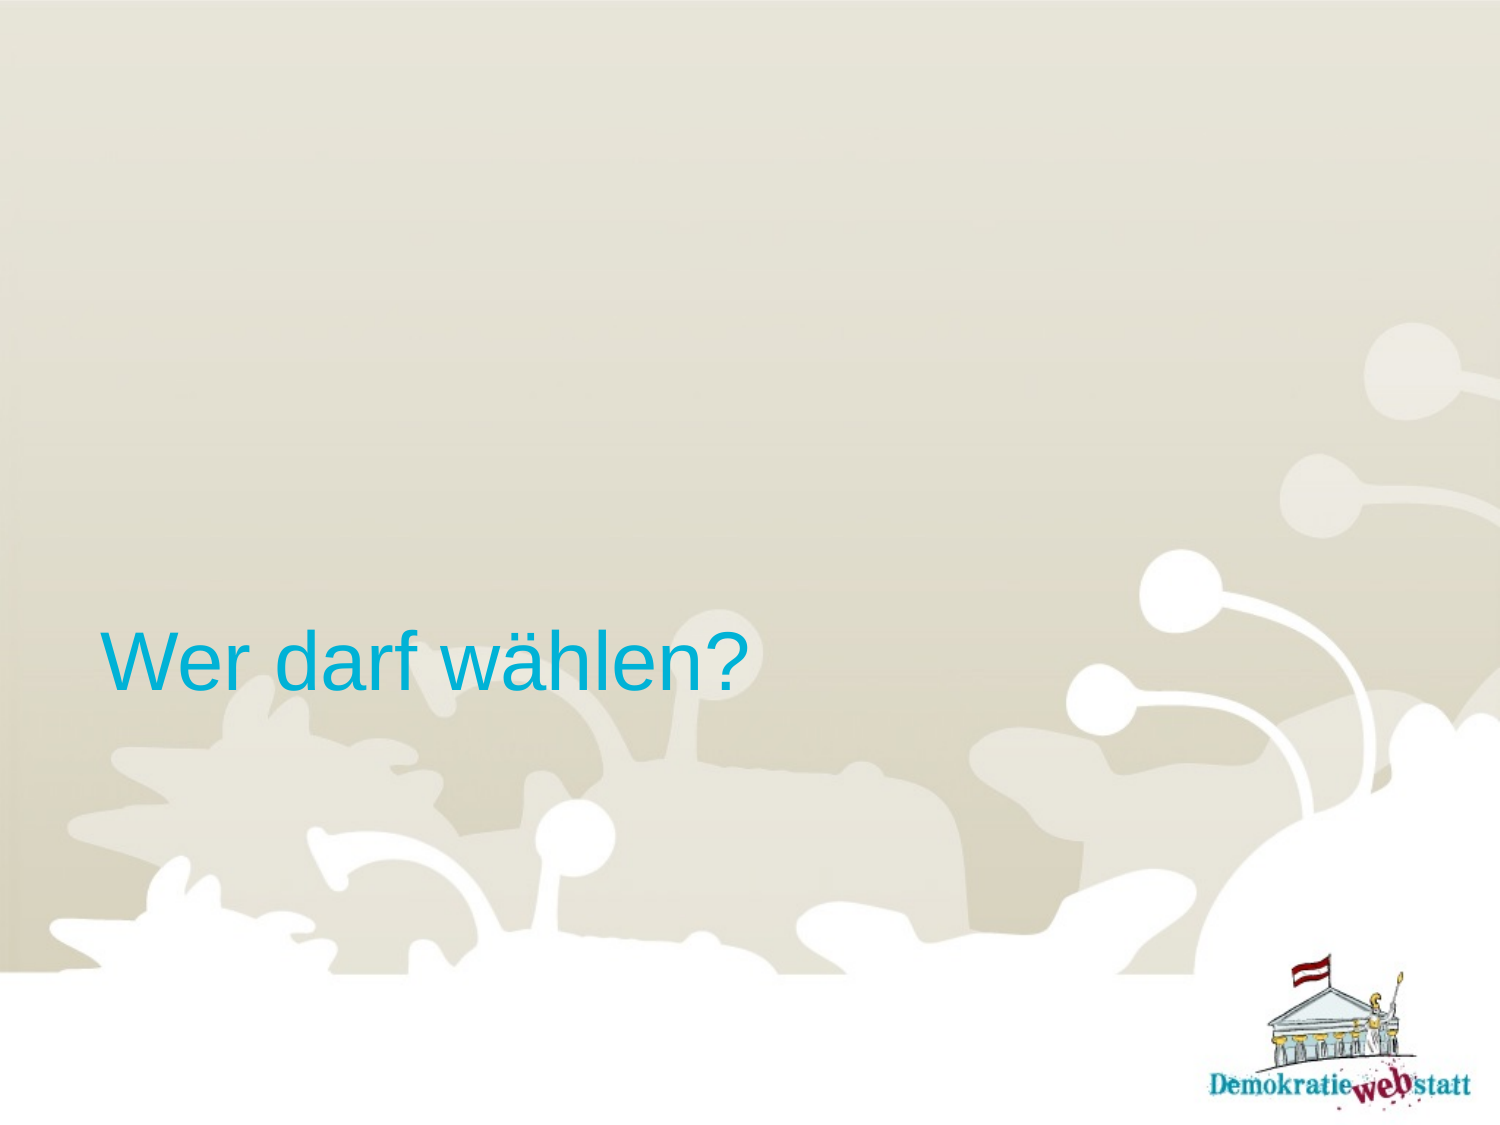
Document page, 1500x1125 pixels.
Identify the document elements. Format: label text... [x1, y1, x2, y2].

picture [0, 0, 1500, 1125]
title Wer darf wählen? [99, 397, 1377, 709]
